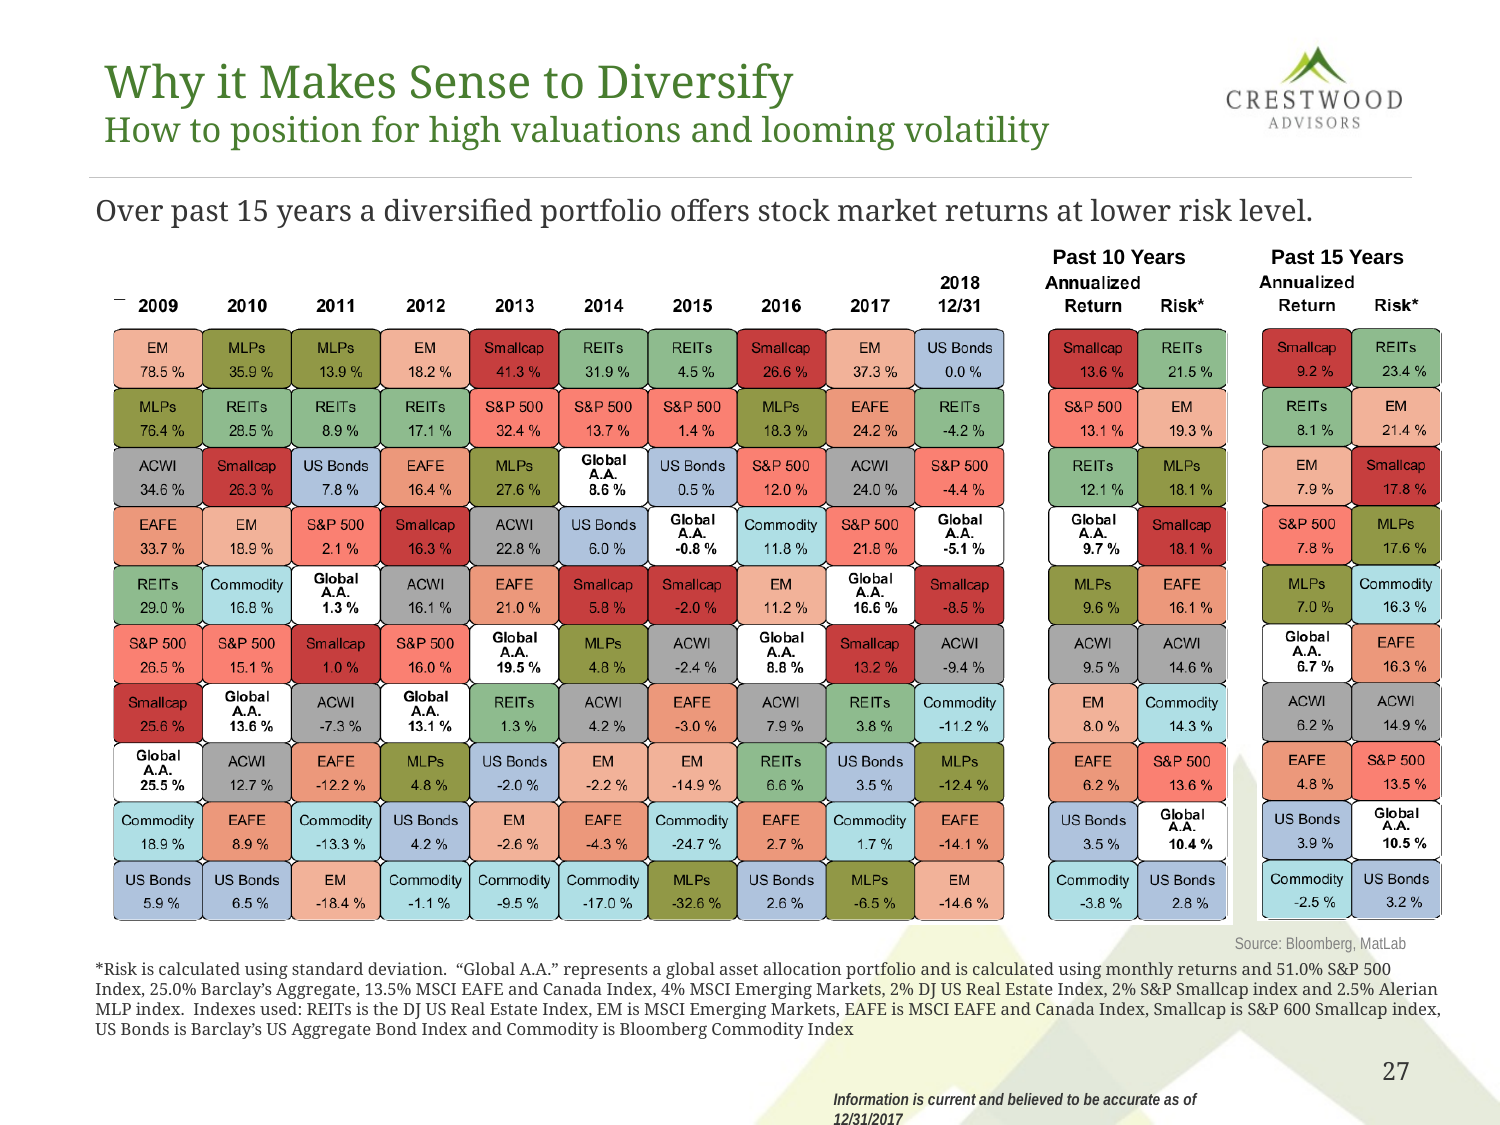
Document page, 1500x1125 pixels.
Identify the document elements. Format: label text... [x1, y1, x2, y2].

text_box Past 10 Years [1019, 236, 1225, 270]
text_box *Risk is calculated using standard deviation. “Global A.A.” represents a global asset allocation portfolio and is calculated using monthly returns and 51.0% S&P 500 Index, 25.0% Barclay’s Aggregate, 13.5% MSCI EAFE and Canada Index, 4% MSCI Emerging Markets, 2% DJ US Real Estate Index, 2% S&P Smallcap index and 2.5% Alerian MLP index. Indexes used: REITs is the DJ US Real Estate Index, EM is MSCI Emerging Markets, EAFE is MSCI EAFE and Canada Index, Smallcap is S&P 600 Smallcap index, US Bonds is Barclay’s US Aggregate Bond Index and Commodity is Bloomberg Commodity Index [80, 951, 1461, 1042]
text_box Source: Bloomberg, MatLab [970, 925, 1422, 951]
text_box Information is current and believed to be accurate as of 12/31/2017 [818, 1081, 1283, 1125]
text_box Over past 15 years a diversified portfolio offers stock market returns at lower risk level. [80, 185, 1375, 235]
picture [0, 270, 1500, 1125]
text_box Past 15 Years [1239, 235, 1442, 276]
title Why it Makes Sense to Diversify How to position for high valuations and looming volatility [89, 45, 1189, 158]
slide_number 27 [1365, 1042, 1425, 1103]
picture [1158, 18, 1469, 161]
